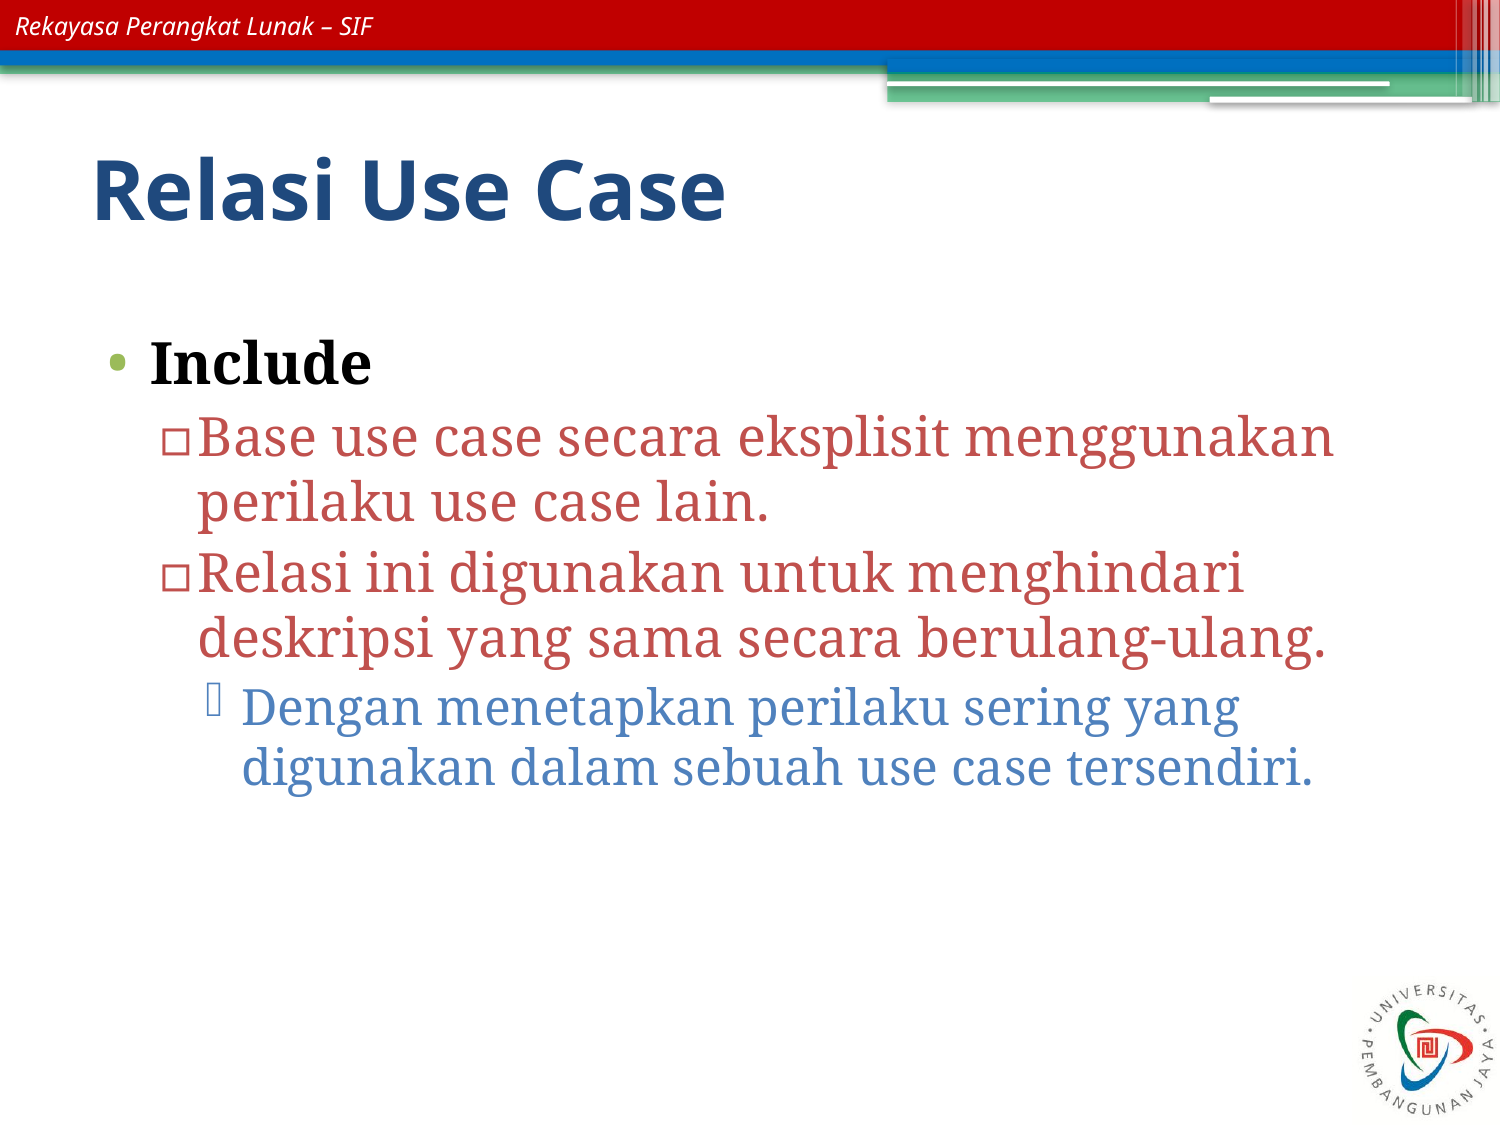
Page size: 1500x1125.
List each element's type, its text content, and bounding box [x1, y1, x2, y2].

picture [1352, 976, 1500, 1125]
title Relasi Use Case [75, 99, 1425, 275]
list Include Base use case secara eksplisit menggunakan perilaku use case lain. Relasi ini digunakan untuk menghindari deskripsi yang sama secara berulang-ulang. Dengan menetapkan perilaku sering yang digunakan dalam sebuah use case tersendiri. [75, 318, 1425, 1029]
